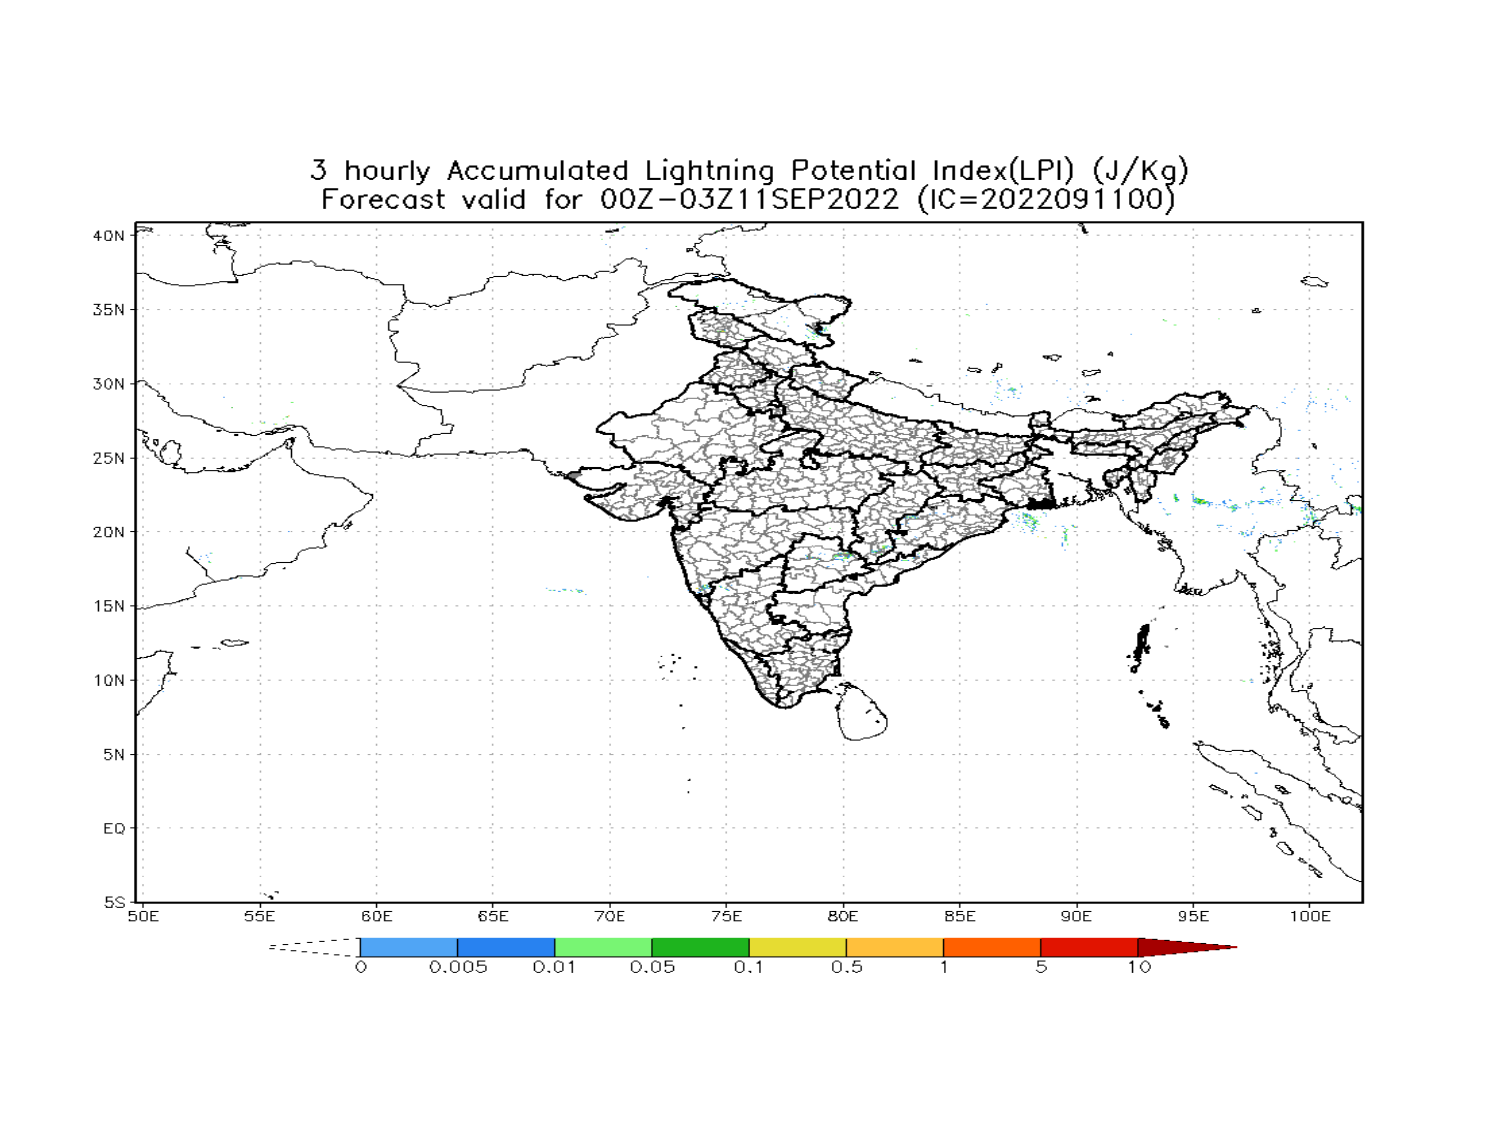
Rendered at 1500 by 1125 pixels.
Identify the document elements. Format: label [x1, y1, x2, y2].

picture [74, 149, 1426, 976]
